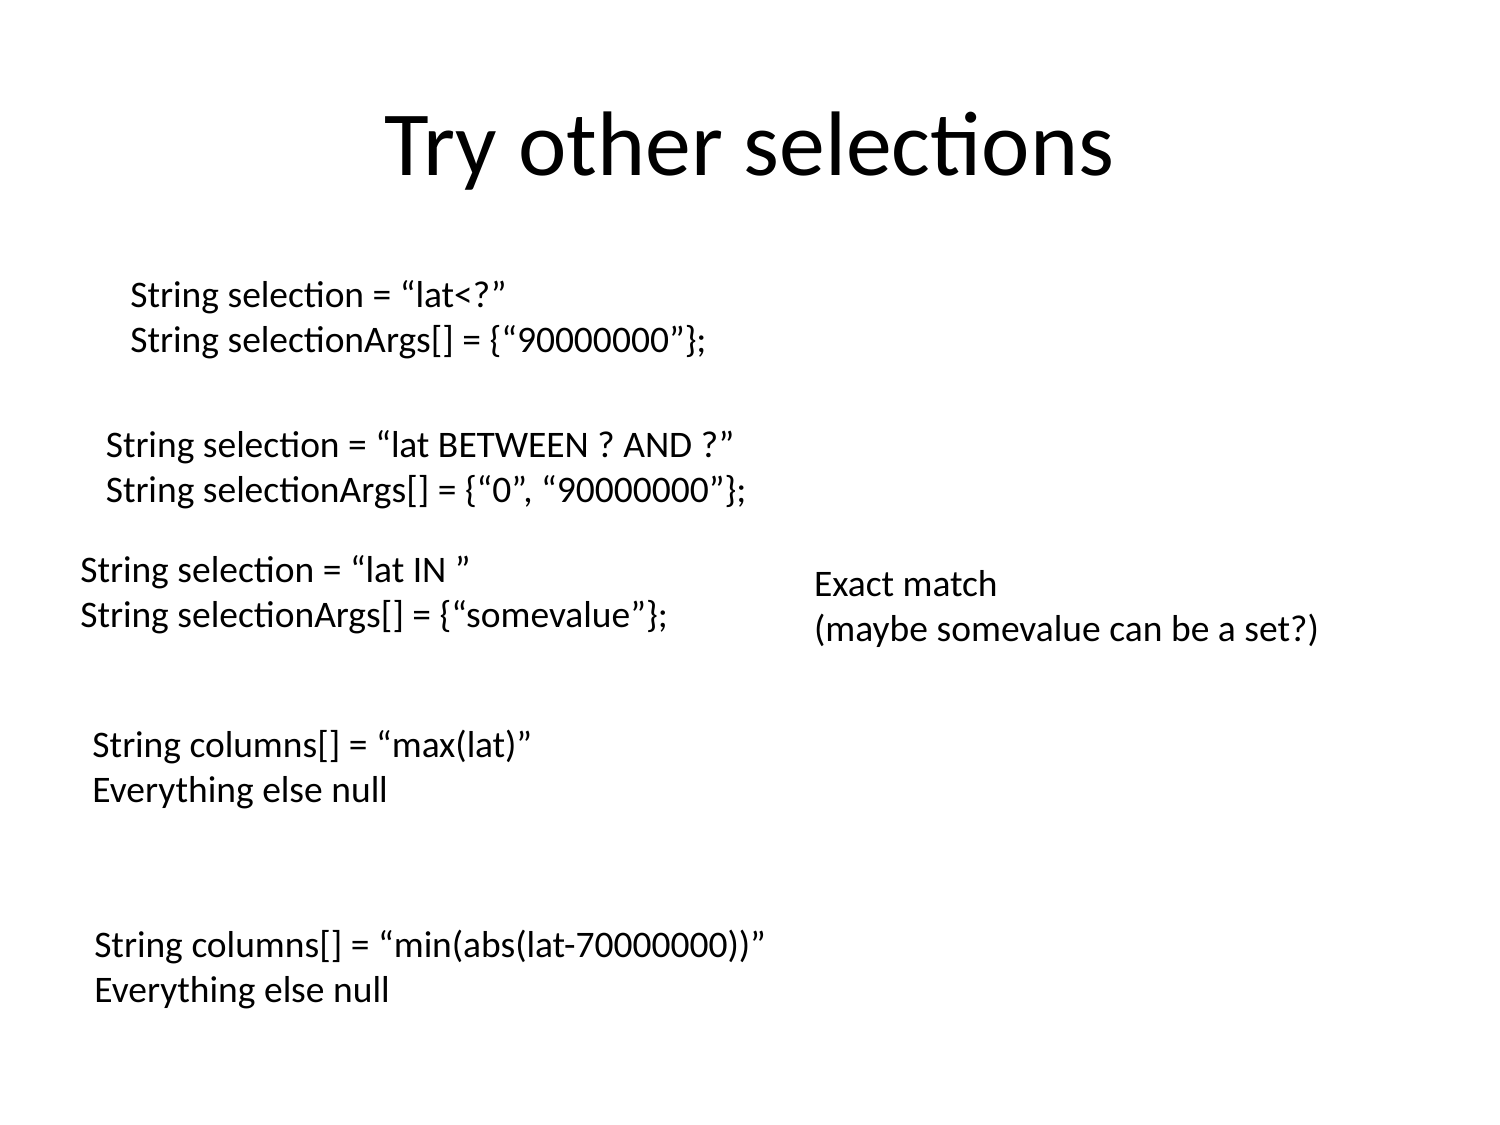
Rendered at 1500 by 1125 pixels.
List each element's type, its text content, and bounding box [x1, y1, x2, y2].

title Try other selections [75, 45, 1425, 233]
text_box String selection = “lat IN ” String selectionArgs[] = {“somevalue”}; [65, 537, 684, 643]
text_box String selection = “lat<?” String selectionArgs[] = {“90000000”}; [115, 262, 723, 368]
text_box String selection = “lat BETWEEN ? AND ?” String selectionArgs[] = {“0”, “90000000”}; [91, 412, 762, 518]
text_box Exact match (maybe somevalue can be a set?) [799, 551, 1335, 657]
text_box String columns[] = “max(lat)” Everything else null [77, 712, 548, 818]
text_box String columns[] = “min(abs(lat-70000000))” Everything else null [79, 912, 782, 1018]
